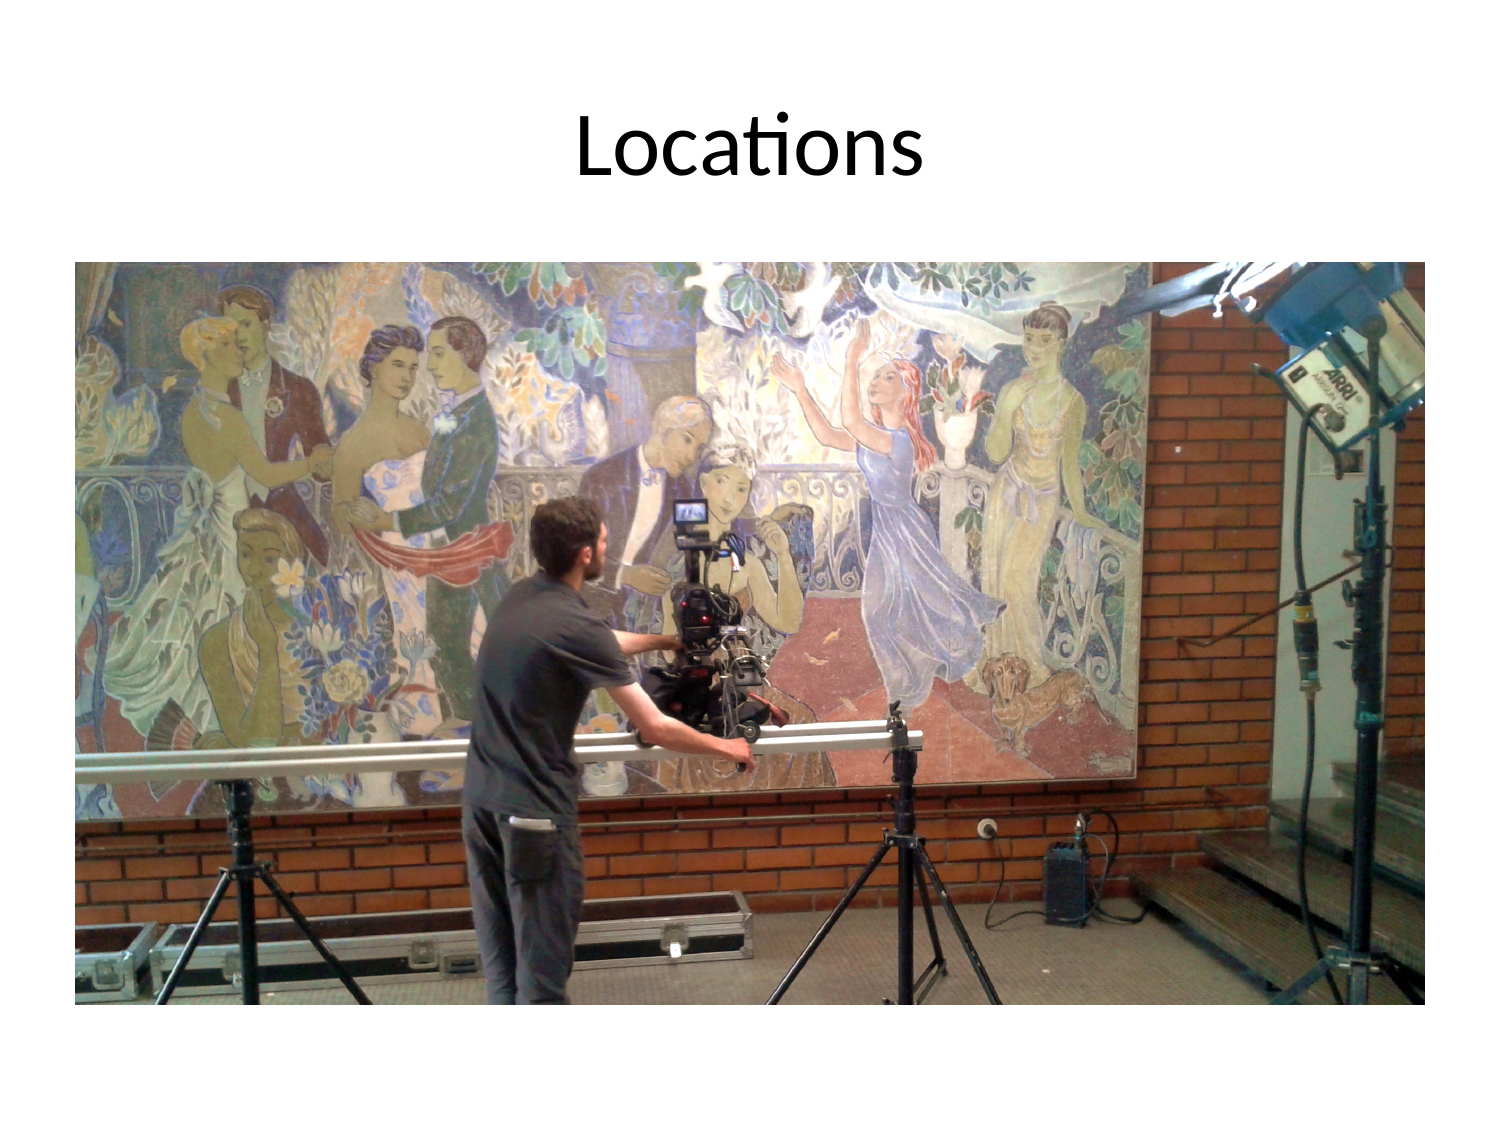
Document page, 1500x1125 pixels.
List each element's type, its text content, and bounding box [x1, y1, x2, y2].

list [74, 262, 1426, 1006]
title Locations [75, 45, 1425, 233]
